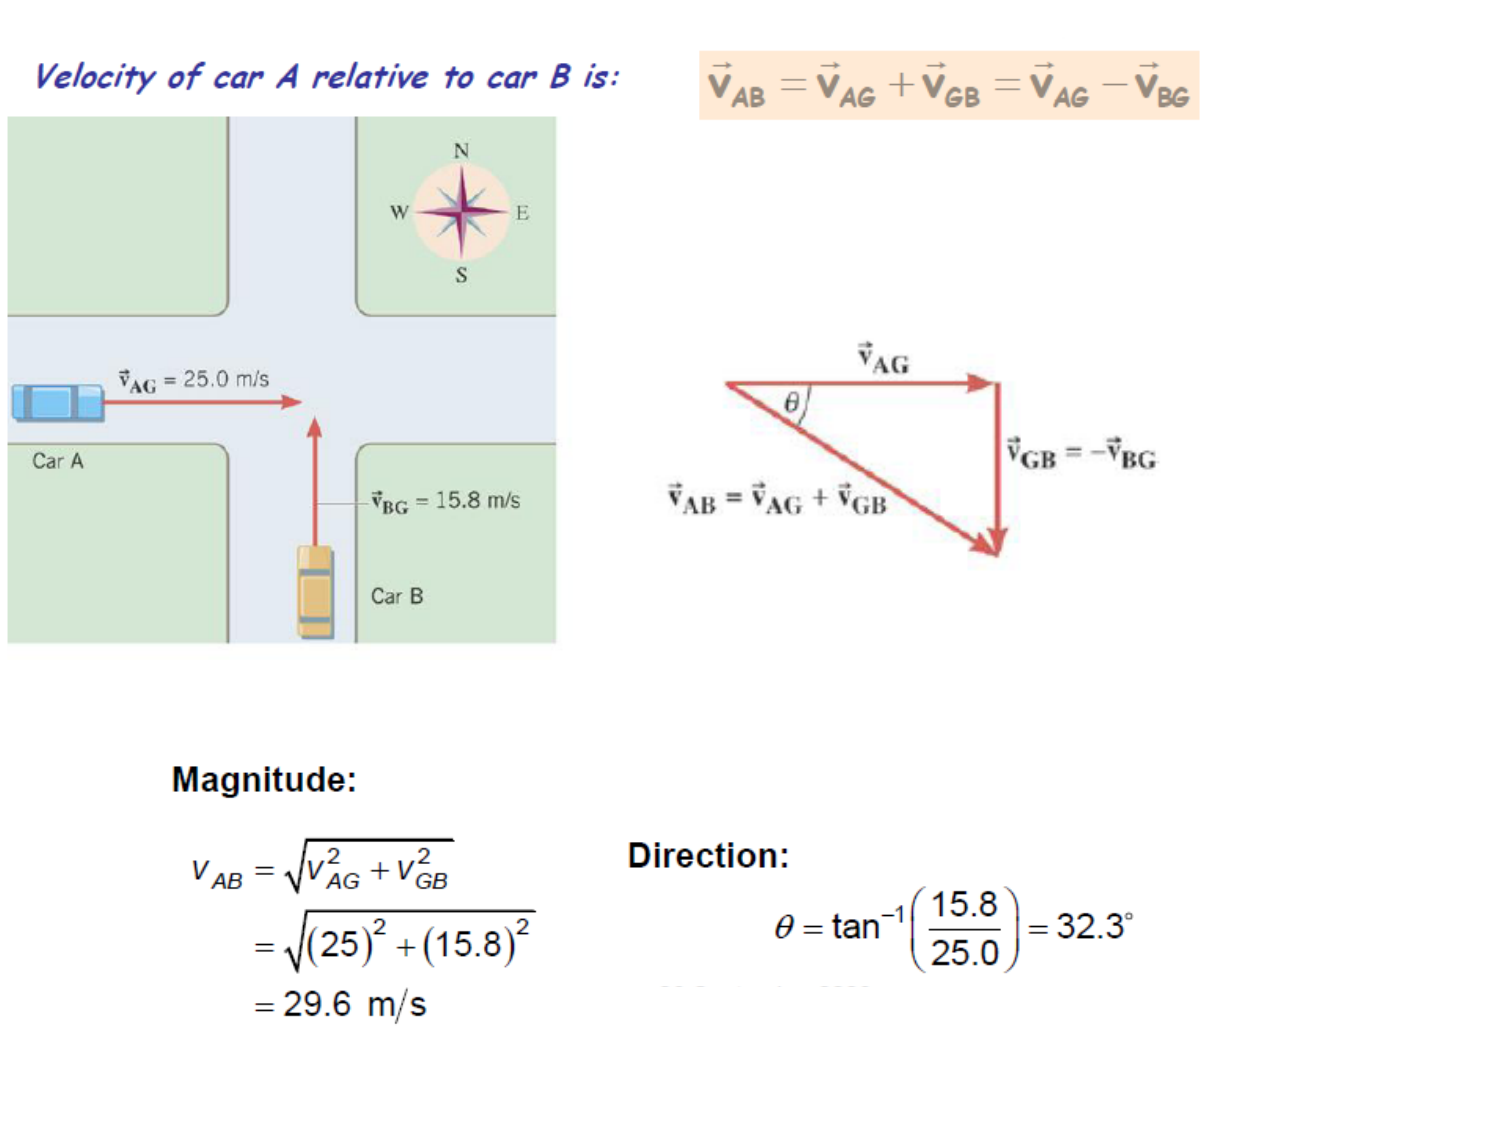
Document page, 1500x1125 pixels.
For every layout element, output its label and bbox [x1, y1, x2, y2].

picture [0, 37, 637, 662]
picture [137, 762, 612, 1055]
picture [687, 37, 1224, 174]
list [635, 262, 1428, 634]
picture [620, 830, 1158, 987]
